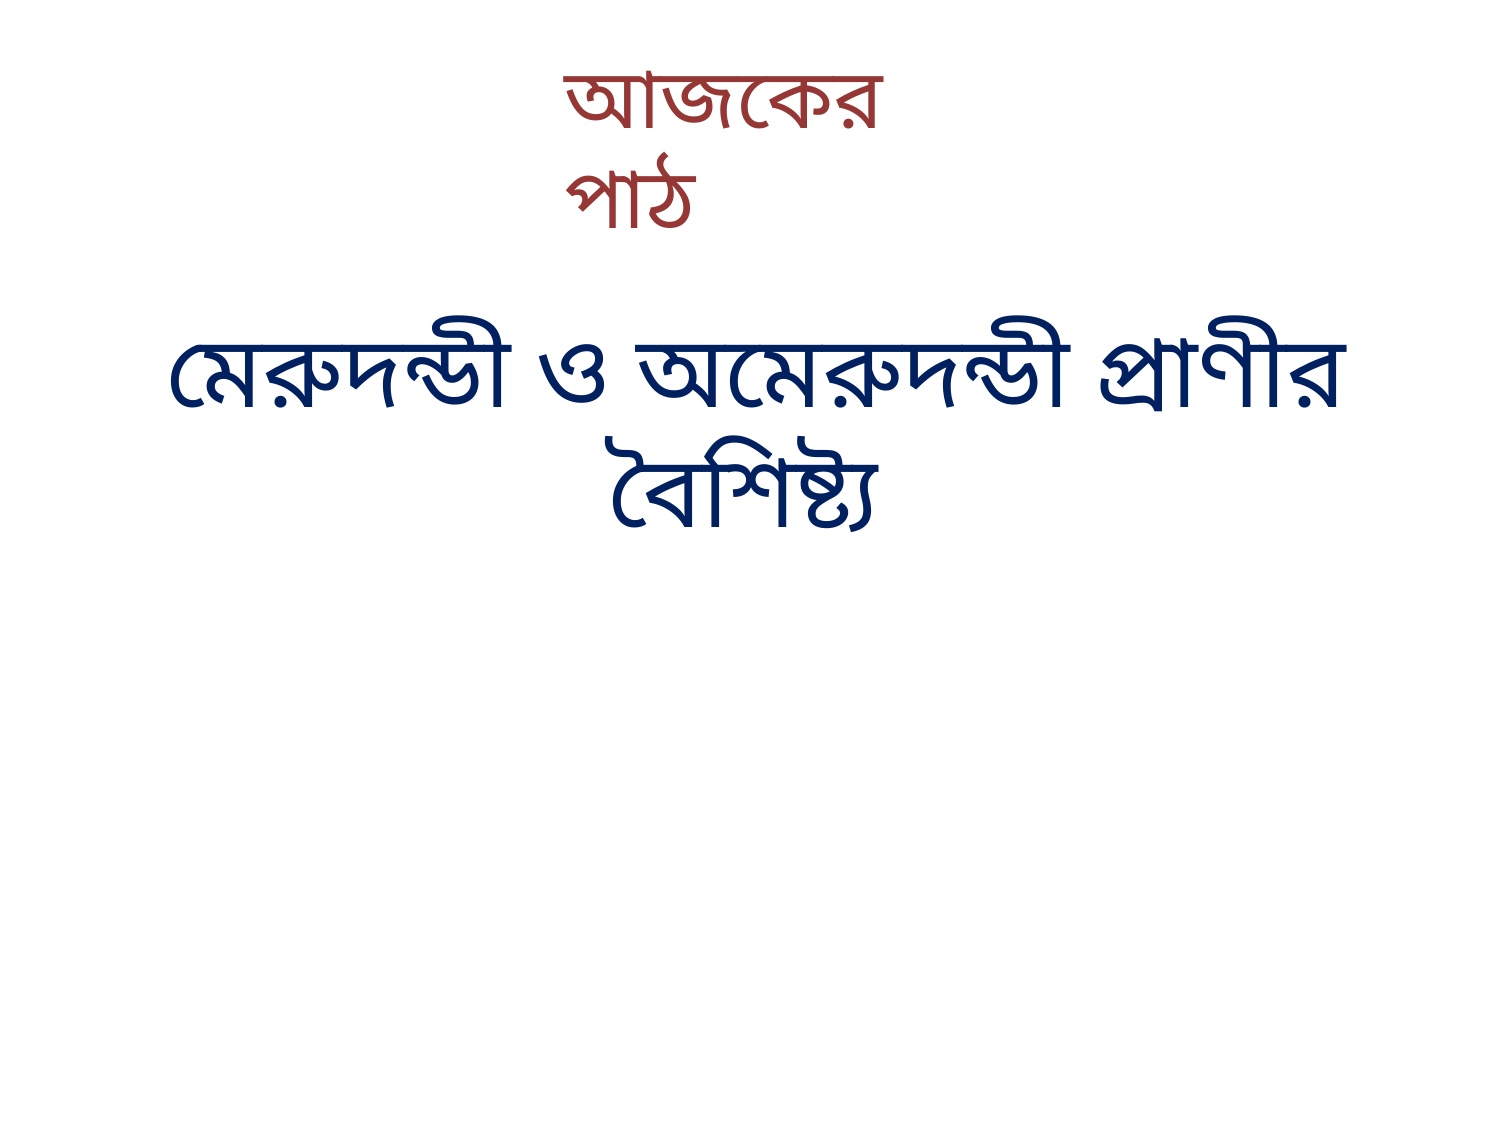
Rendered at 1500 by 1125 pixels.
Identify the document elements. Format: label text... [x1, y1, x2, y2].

text_box মেরুদন্ডী ও অমেরুদন্ডী প্রাণীর বৈশিষ্ট্য [99, 299, 1413, 555]
text_box আজকের পাঠ [549, 37, 938, 253]
